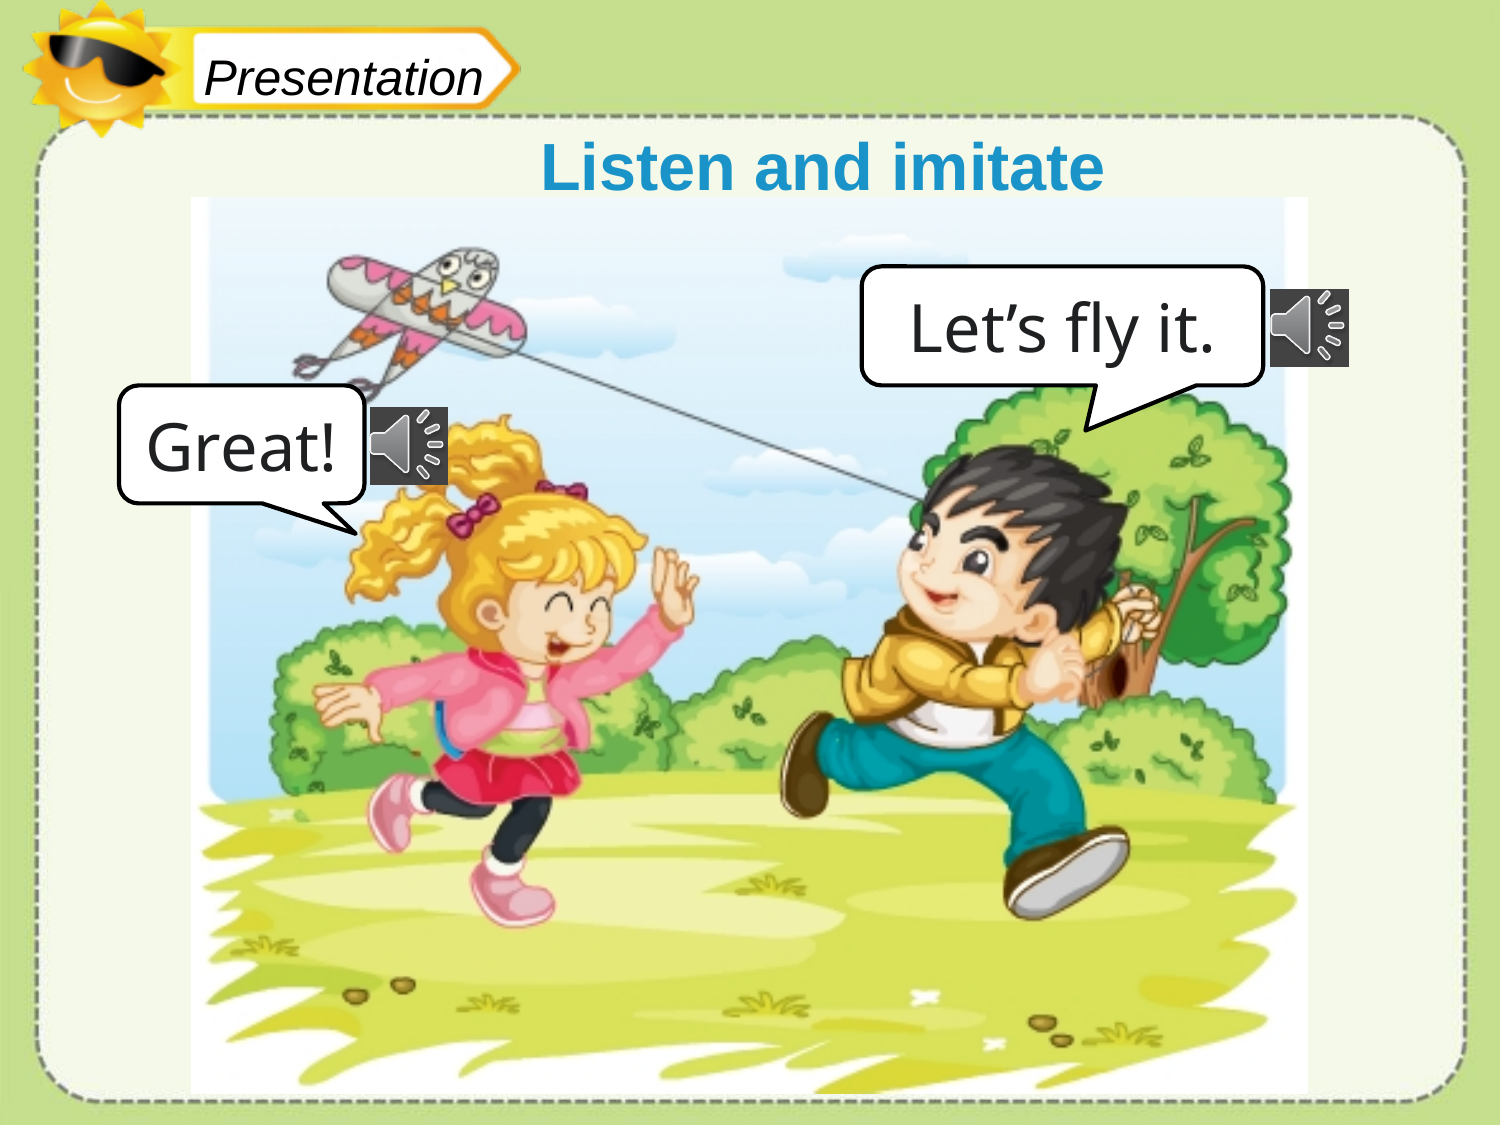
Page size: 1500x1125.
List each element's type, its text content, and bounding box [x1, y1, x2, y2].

picture [0, 0, 1500, 1125]
text_box Listen and imitate [525, 125, 1198, 196]
text_box Great! [116, 383, 185, 506]
